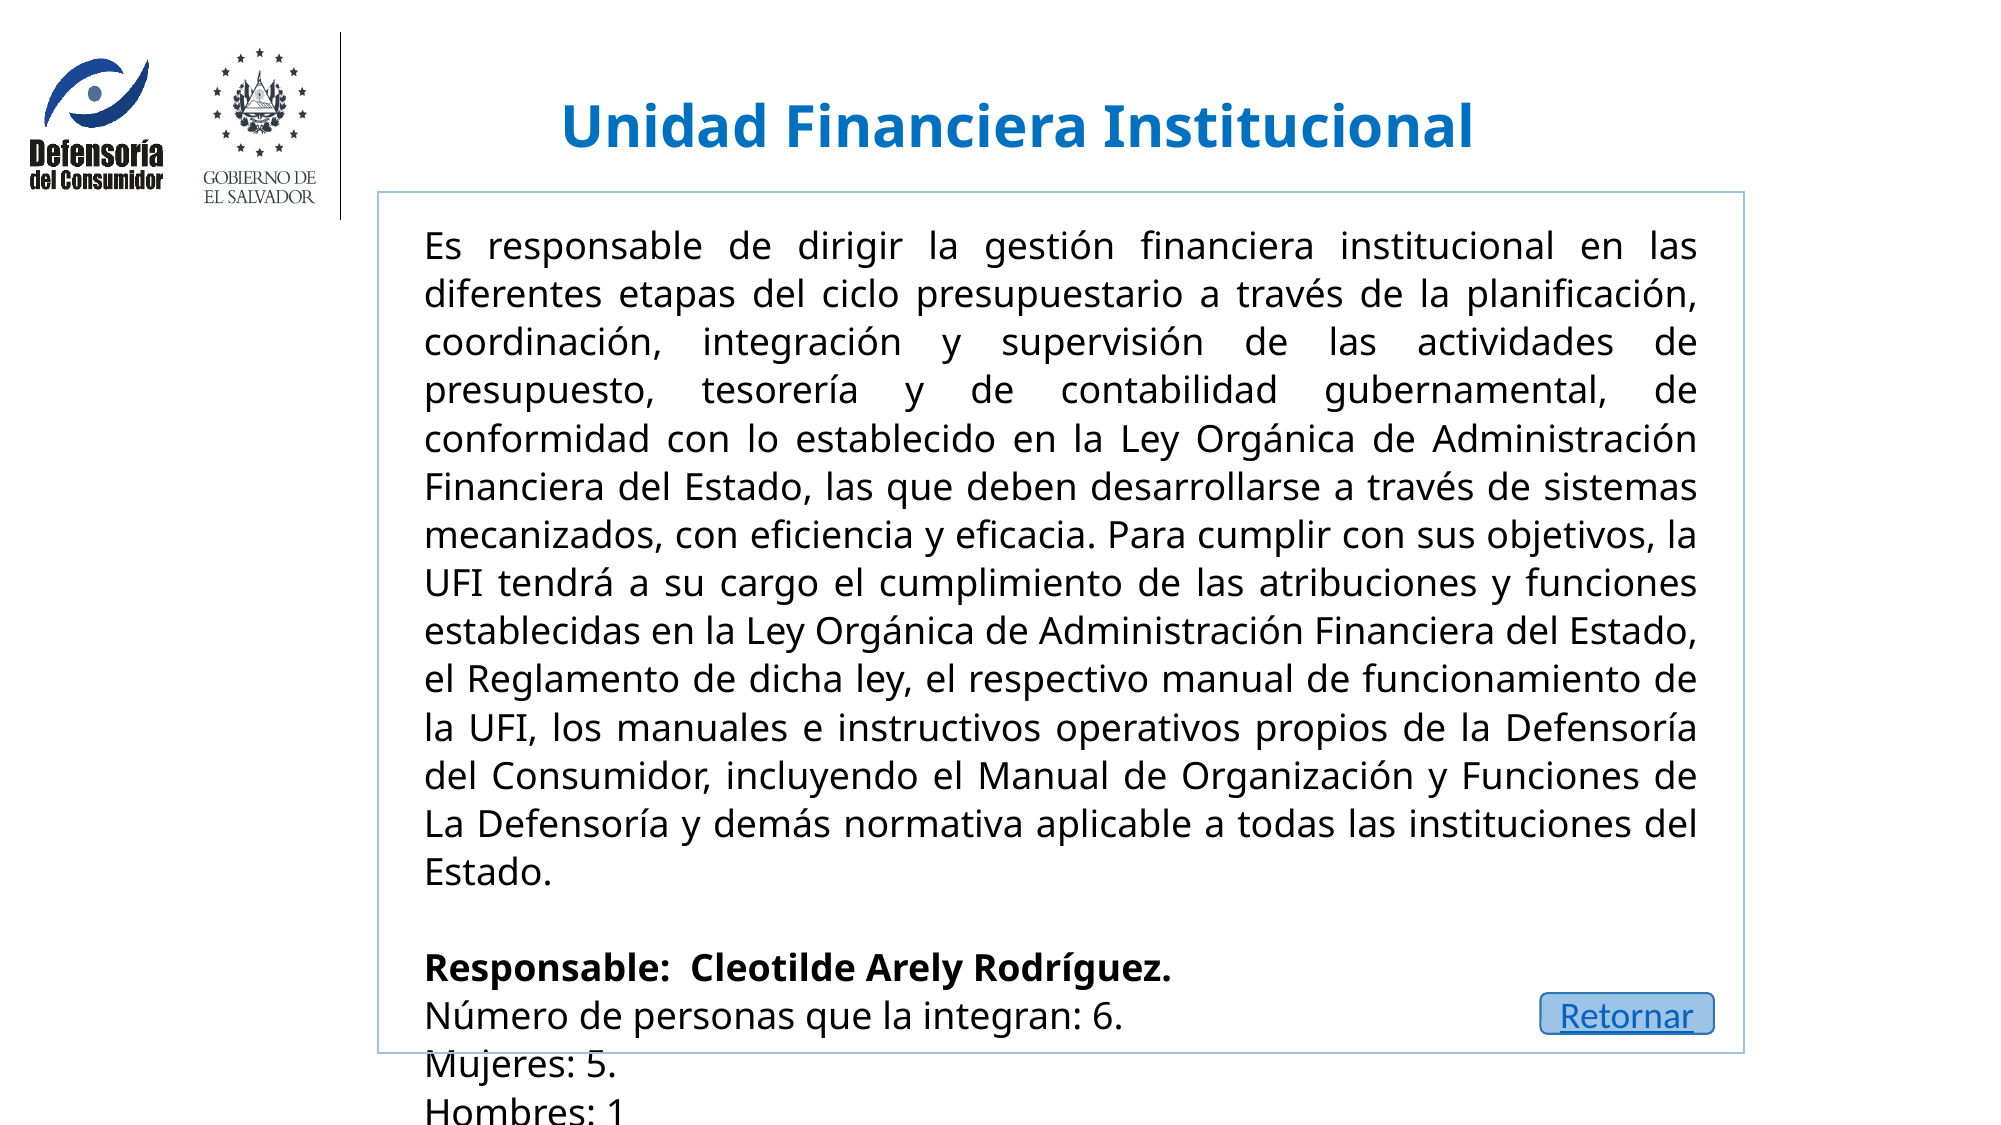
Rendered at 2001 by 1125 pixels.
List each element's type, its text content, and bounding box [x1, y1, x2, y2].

text_box Unidad Financiera Institucional [378, 90, 1673, 191]
text_box [377, 191, 1745, 1054]
text_box Es responsable de dirigir la gestión financiera institucional en las diferentes etapas del ciclo presupuestario a través de la planificación, coordinación, integración y supervisión de las actividades de presupuesto, tesorería y de contabilidad gubernamental, de conformidad con lo establecido en la Ley Orgánica de Administración Financiera del Estado, las que deben desarrollarse a través de sistemas mecanizados, con eficiencia y eficacia. Para cumplir con sus objetivos, la UFI tendrá a su cargo el cumplimiento de las atribuciones y funciones establecidas en la Ley Orgánica de Administración Financiera del Estado, el Reglamento de dicha ley, el respectivo manual de funcionamiento de la UFI, los manuales e instructivos operativos propios de la Defensoría del Consumidor, incluyendo el Manual de Organización y Funciones de La Defensoría y demás normativa aplicable a todas las instituciones del Estado. Responsable: Cleotilde Arely Rodríguez. Número de personas que la integran: 6. Mujeres: 5. Hombres: 1 [408, 1054, 1714, 1125]
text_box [25, 31, 341, 220]
text_box Retornar [1539, 992, 1715, 1035]
